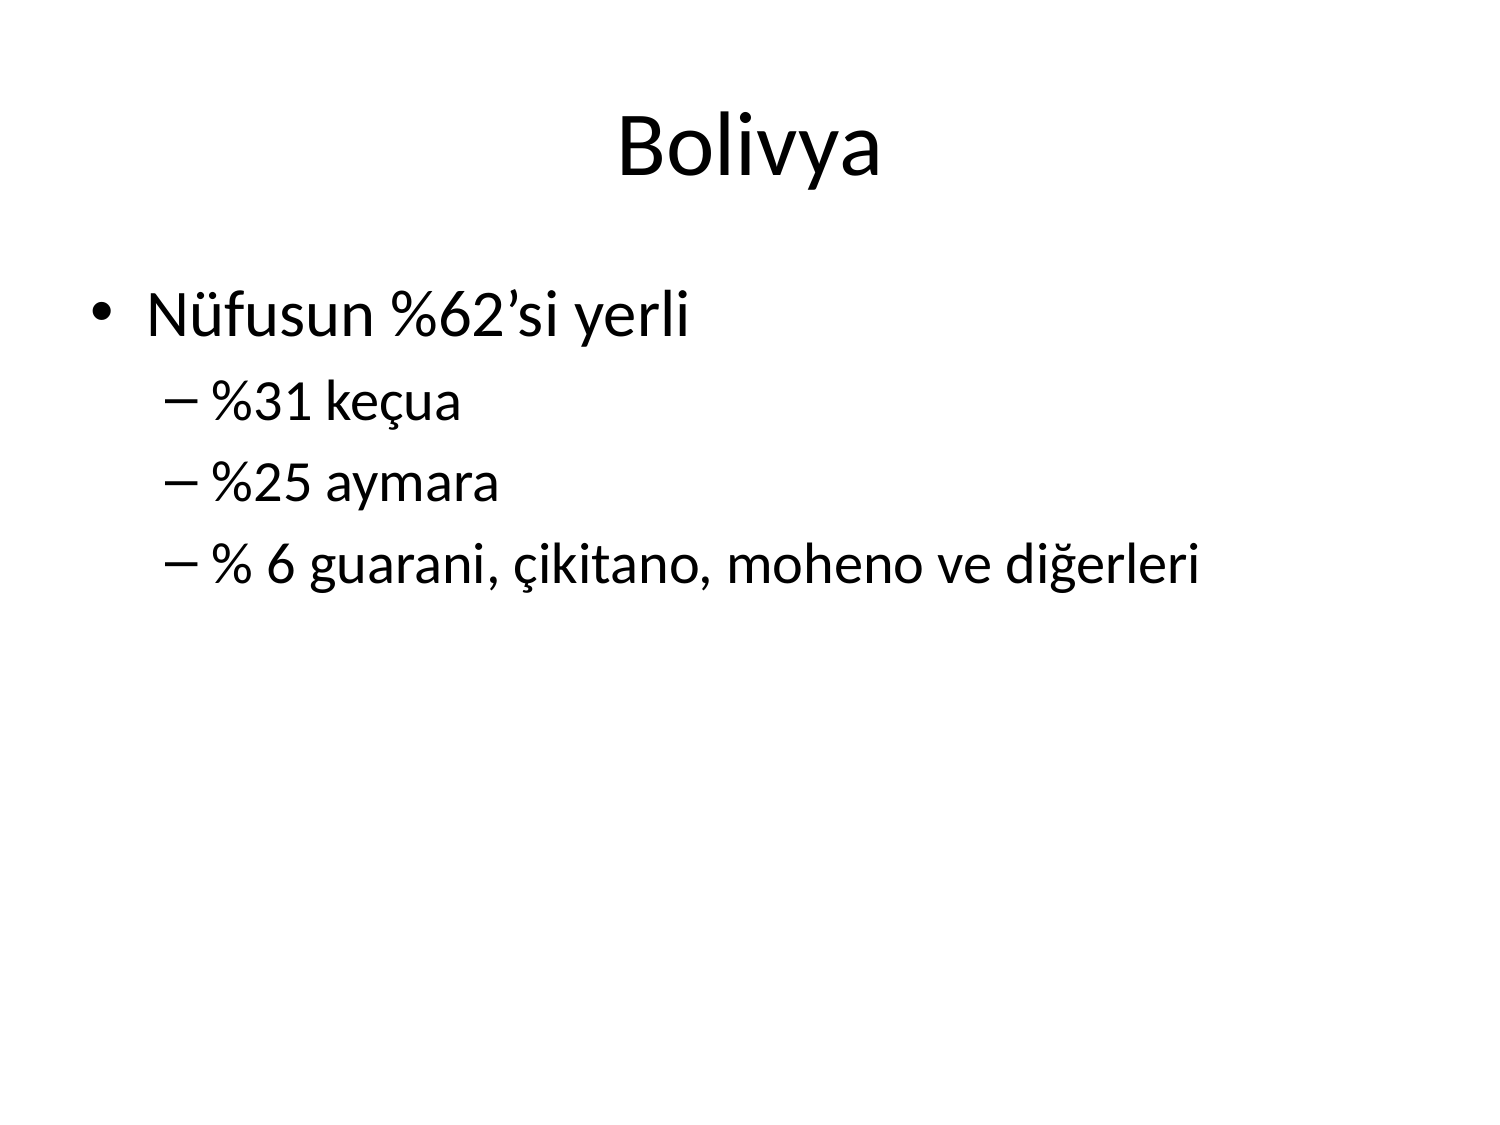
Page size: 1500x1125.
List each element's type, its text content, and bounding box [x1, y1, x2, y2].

title Bolivya [75, 45, 1425, 233]
list Nüfusun %62’si yerli %31 keçua %25 aymara % 6 guarani, çikitano, moheno ve diğerleri [75, 262, 1425, 1005]
